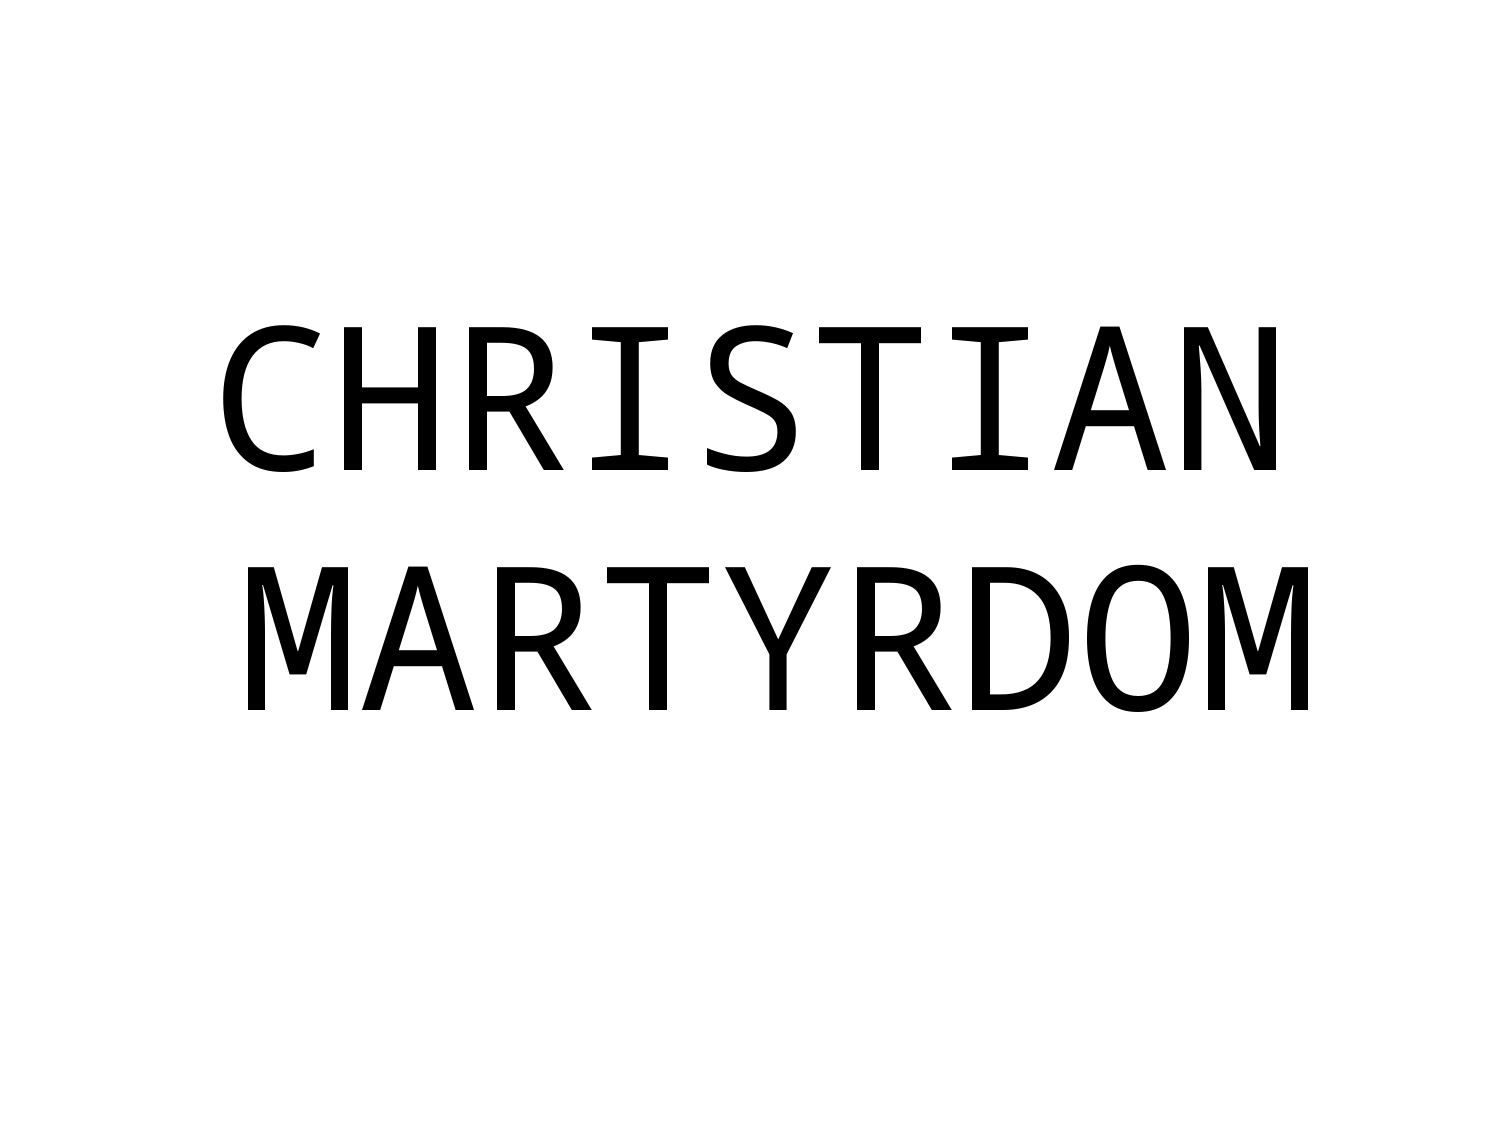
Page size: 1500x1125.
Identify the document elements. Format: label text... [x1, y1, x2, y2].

list CHRISTIAN MARTYRDOM [75, 262, 1425, 1005]
